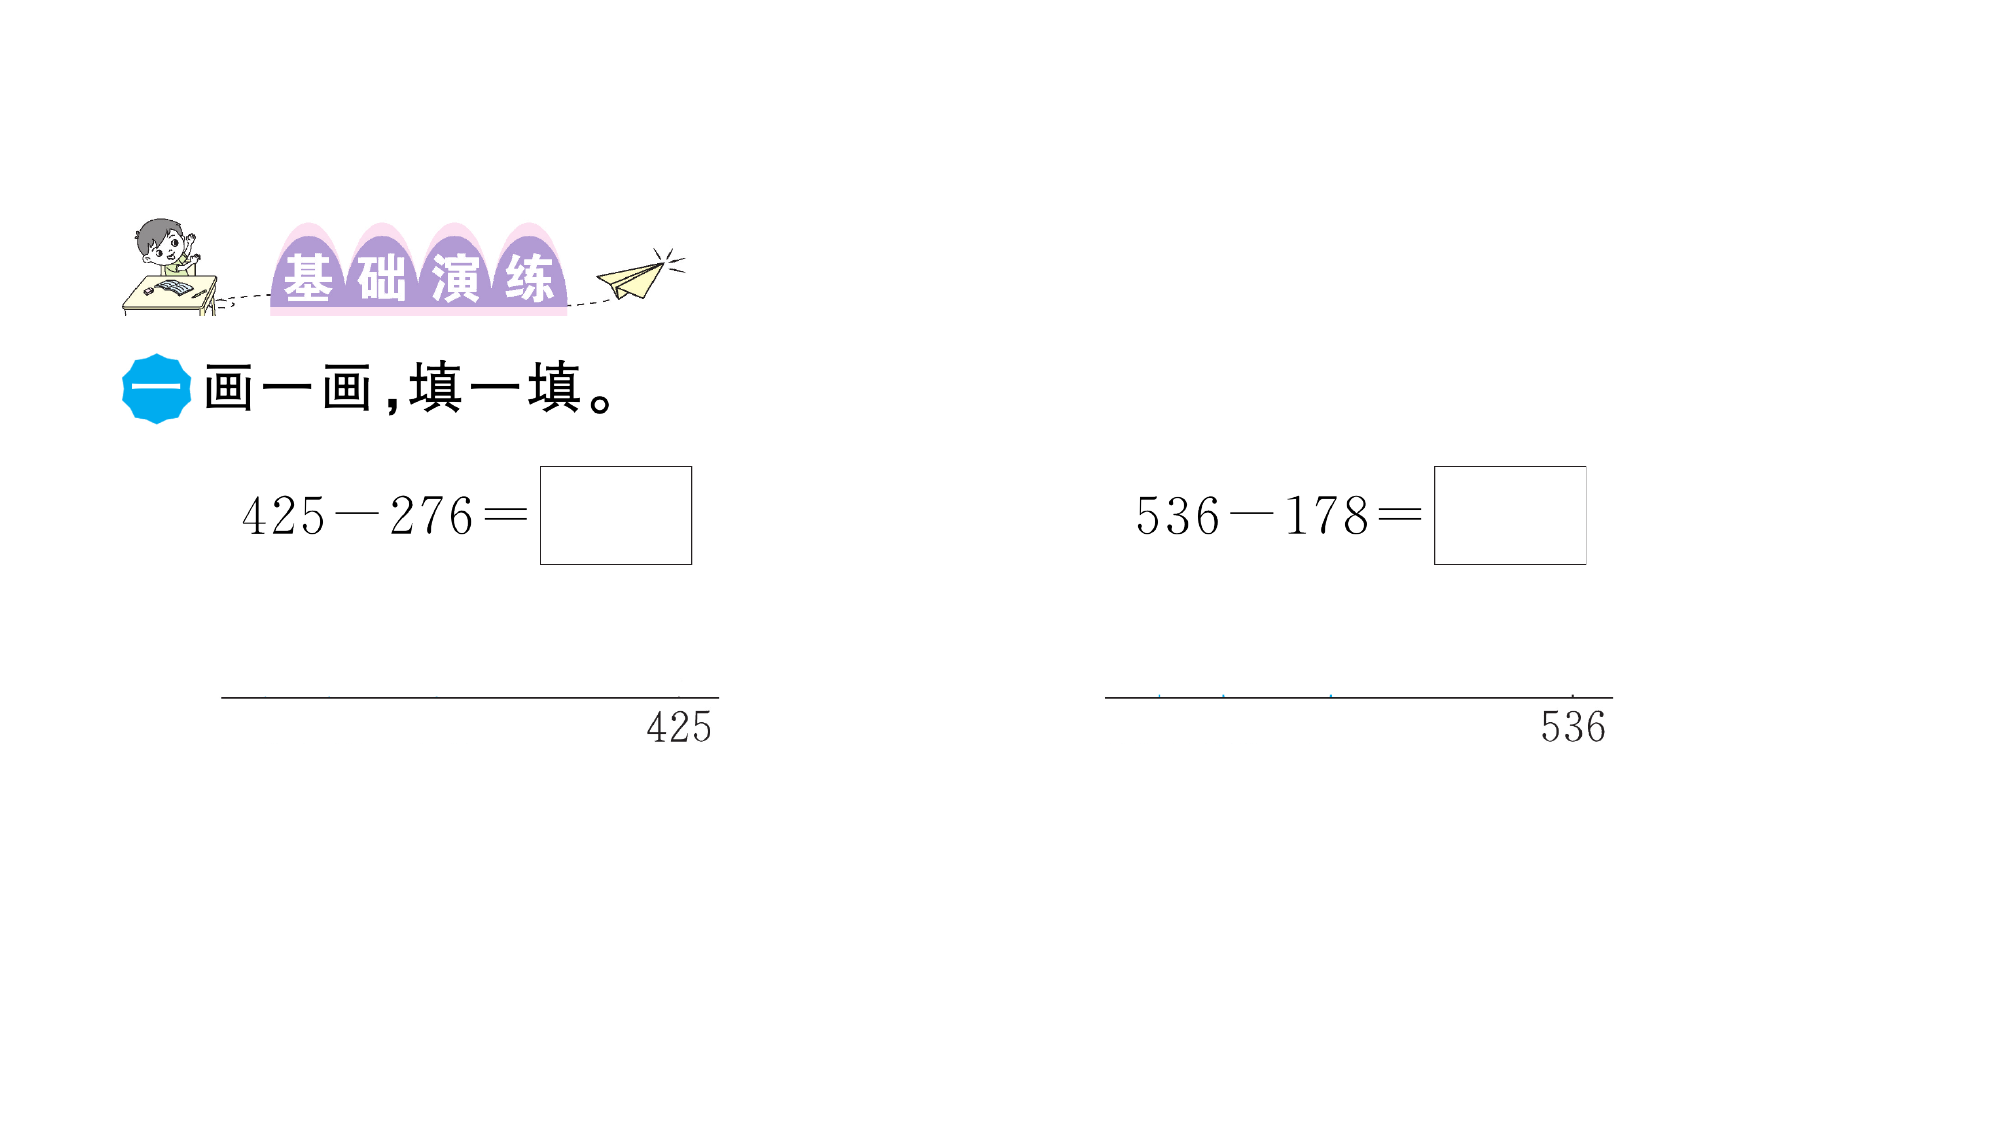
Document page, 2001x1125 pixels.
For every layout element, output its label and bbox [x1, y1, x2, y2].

picture [118, 177, 2000, 764]
